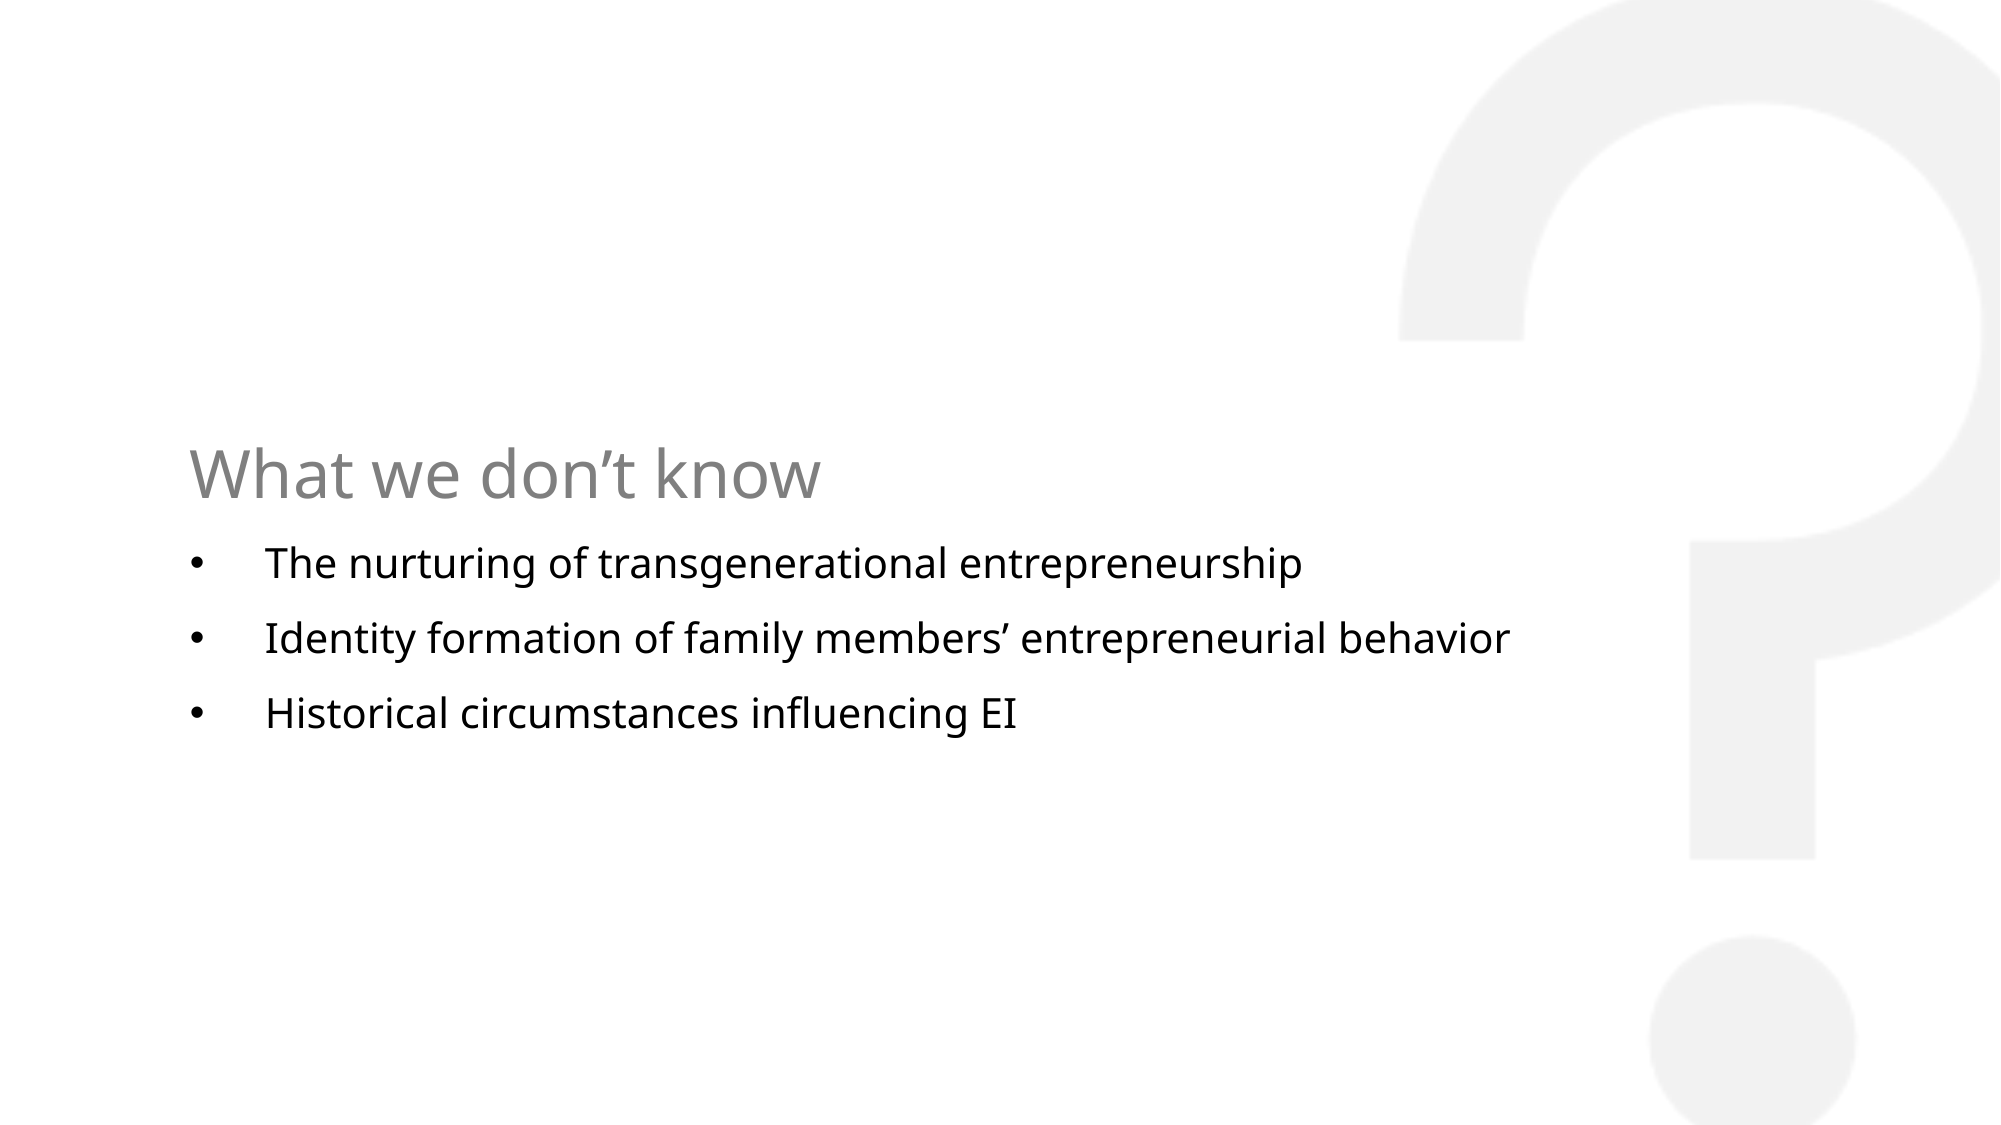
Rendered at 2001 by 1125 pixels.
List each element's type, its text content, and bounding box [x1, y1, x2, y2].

list What we don’t know The nurturing of transgenerational entrepreneurship Identity formation of family members’ entrepreneurial behavior Historical circumstances influencing EI [137, 277, 993, 992]
picture [999, 0, 2000, 1125]
